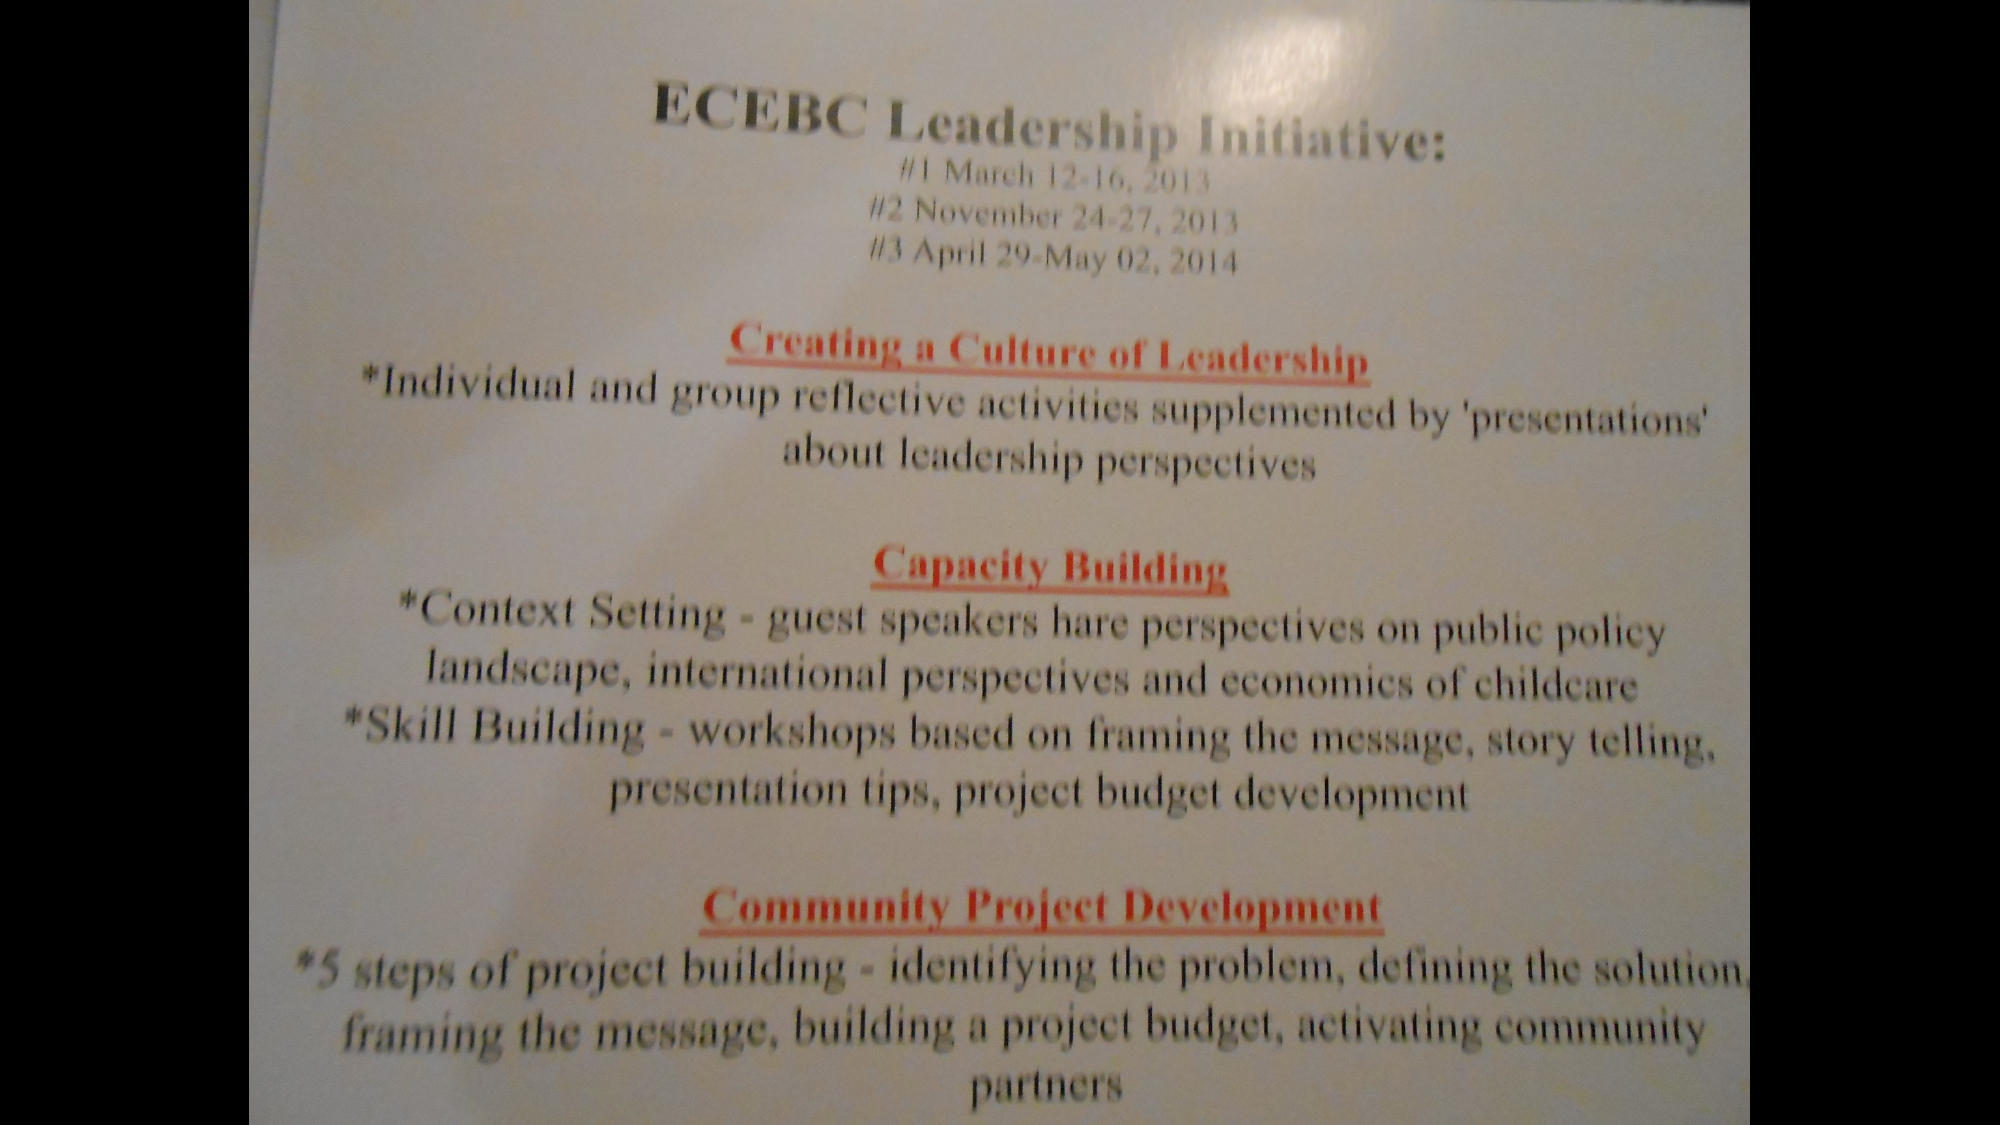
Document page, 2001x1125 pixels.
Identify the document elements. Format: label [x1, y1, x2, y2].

picture [249, 0, 1750, 1125]
